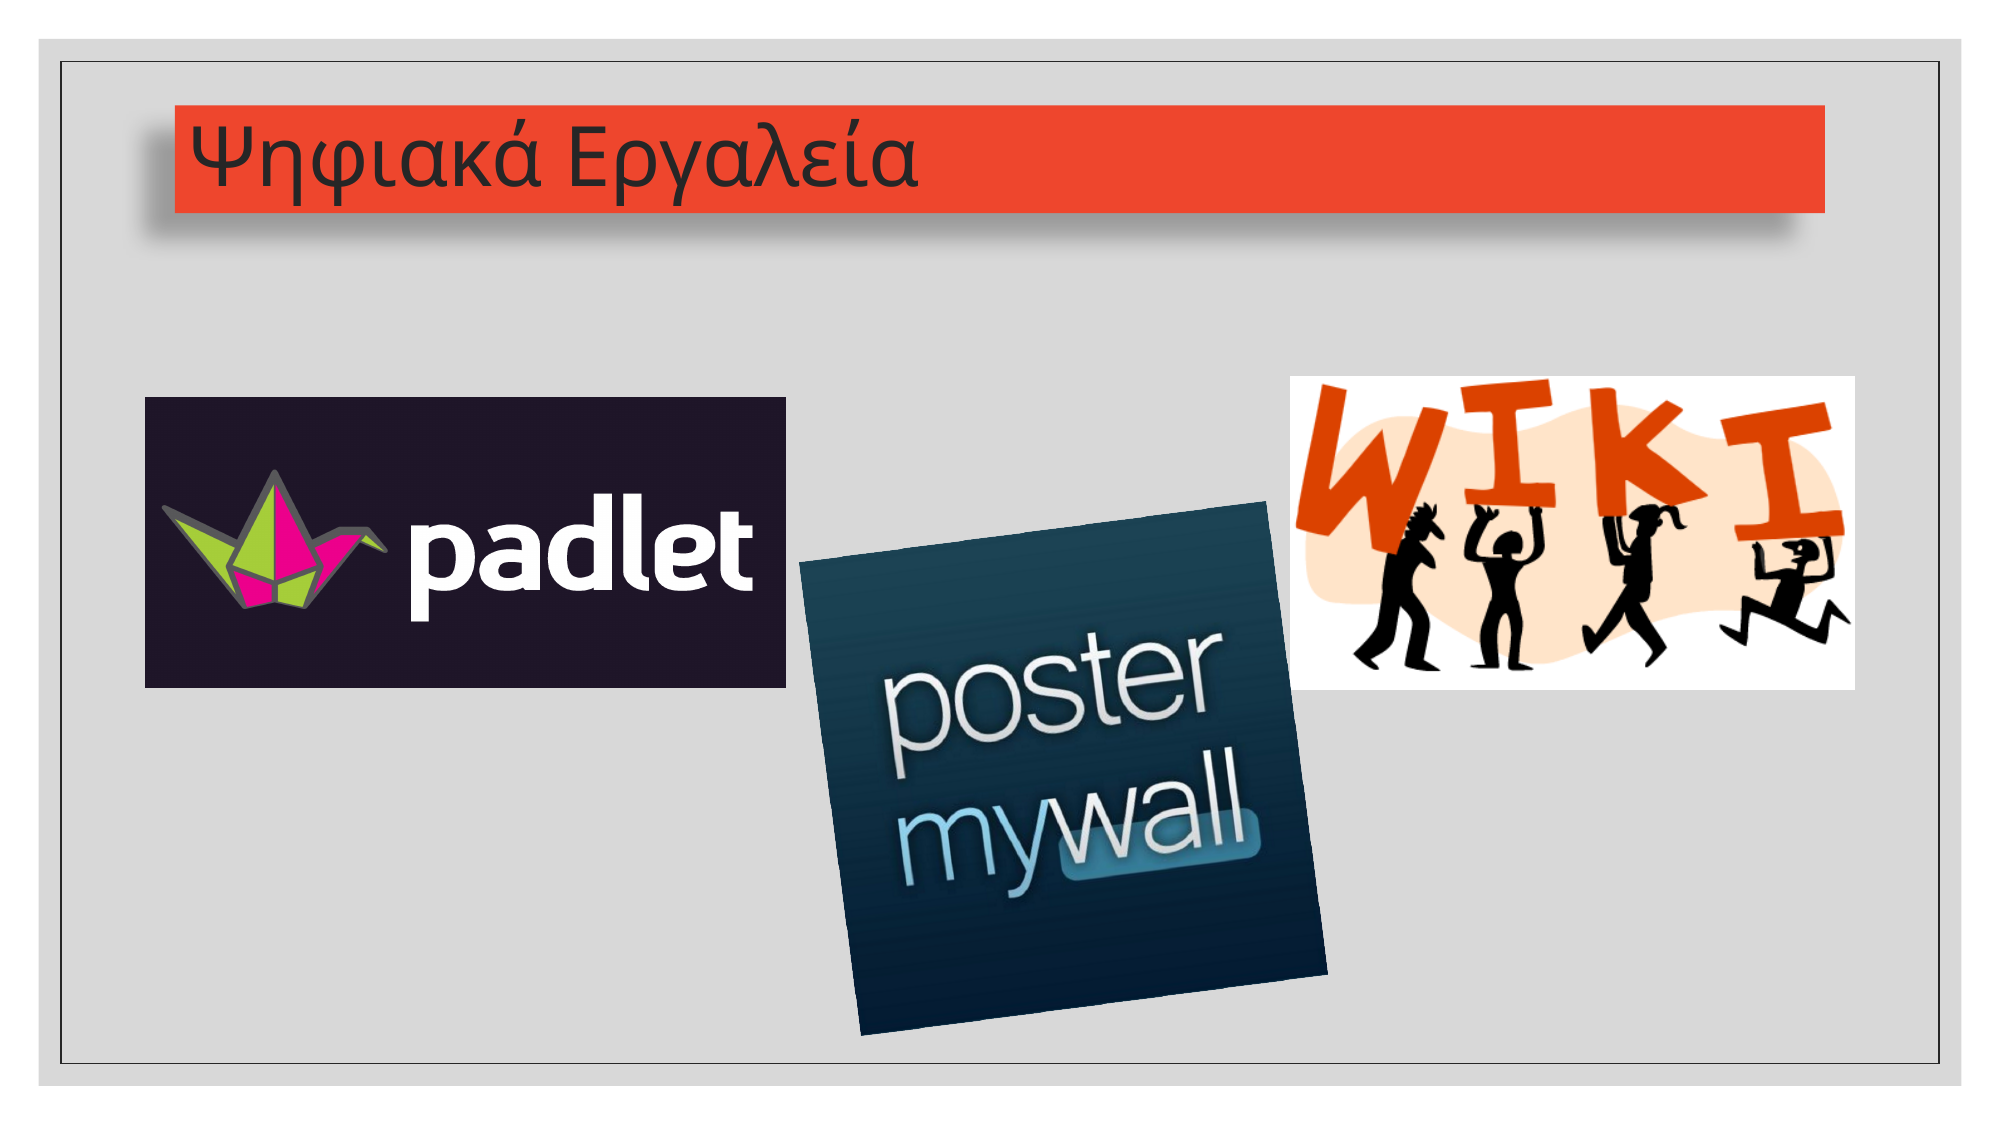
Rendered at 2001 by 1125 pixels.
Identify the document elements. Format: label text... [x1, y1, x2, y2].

picture [800, 375, 1855, 1035]
title Ψηφιακά Εργαλεία [174, 105, 1825, 214]
picture [144, 397, 786, 688]
